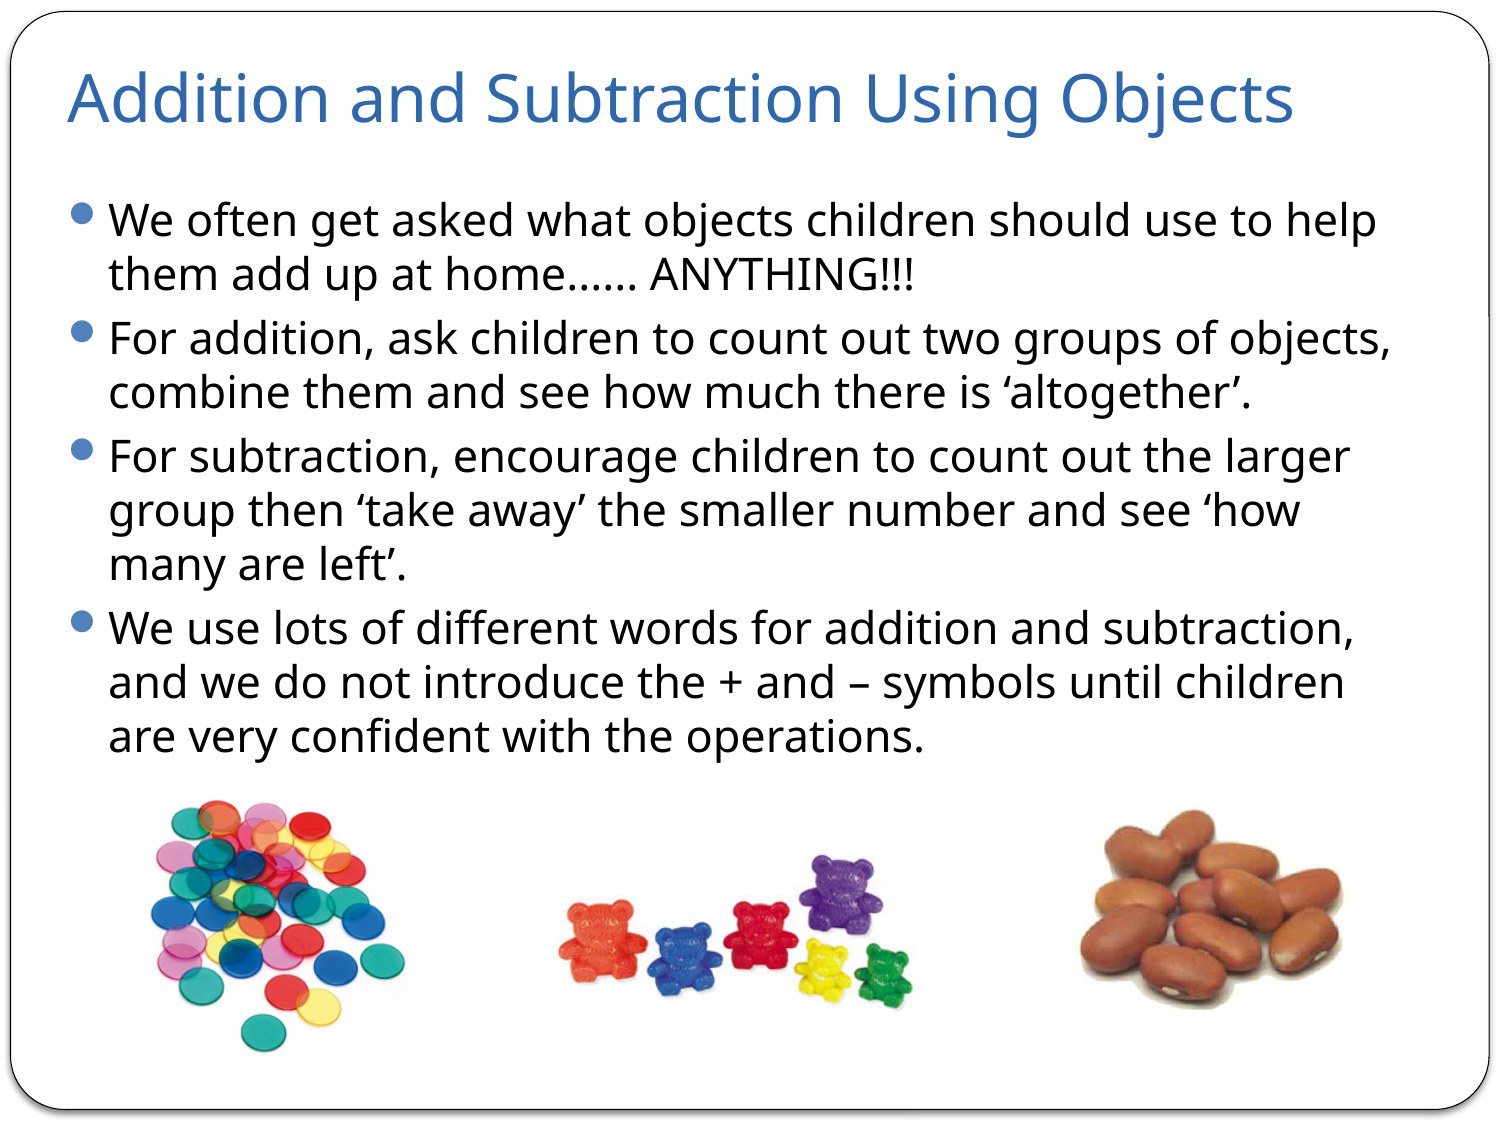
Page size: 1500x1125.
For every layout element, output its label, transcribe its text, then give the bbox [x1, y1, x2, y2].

title Addition and Subtraction Using Objects [53, 0, 1425, 152]
picture [548, 845, 919, 1024]
list We often get asked what objects children should use to help them add up at home...... ANYTHING!!! For addition, ask children to count out two groups of objects, combine them and see how much there is ‘altogether’. For subtraction, encourage children to count out the larger group then ‘take away’ the smaller number and see ‘how many are left’. We use lots of different words for addition and subtraction, and we do not introduce the + and – symbols until children are very confident with the operations. [53, 184, 1425, 811]
picture [1056, 786, 1363, 1020]
picture [123, 774, 425, 1076]
